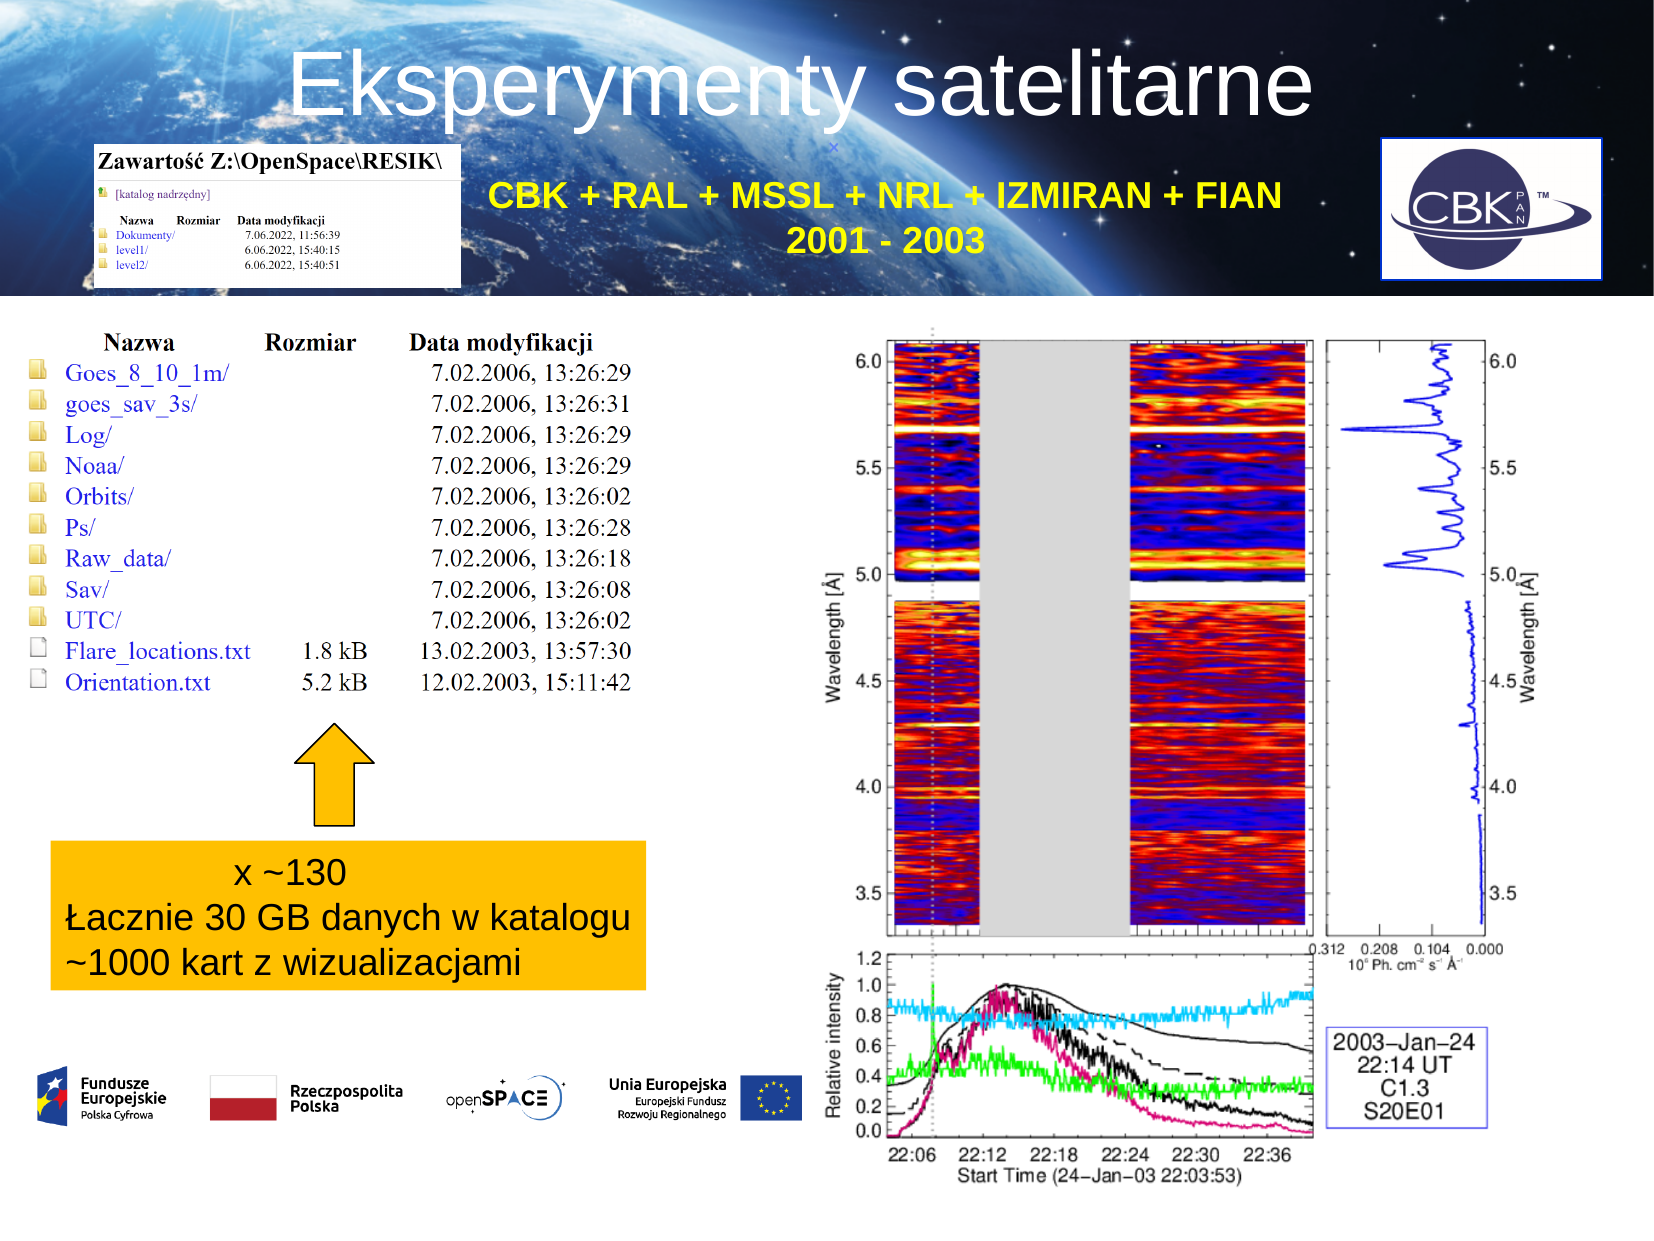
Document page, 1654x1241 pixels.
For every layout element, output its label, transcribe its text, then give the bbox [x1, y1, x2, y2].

text_box [294, 723, 375, 826]
picture [0, 0, 1654, 296]
picture [23, 312, 646, 709]
picture [0, 312, 1570, 1199]
text_box x ~130 Łacznie 30 GB danych w katalogu ~1000 kart z wizualizacjami [50, 840, 647, 991]
